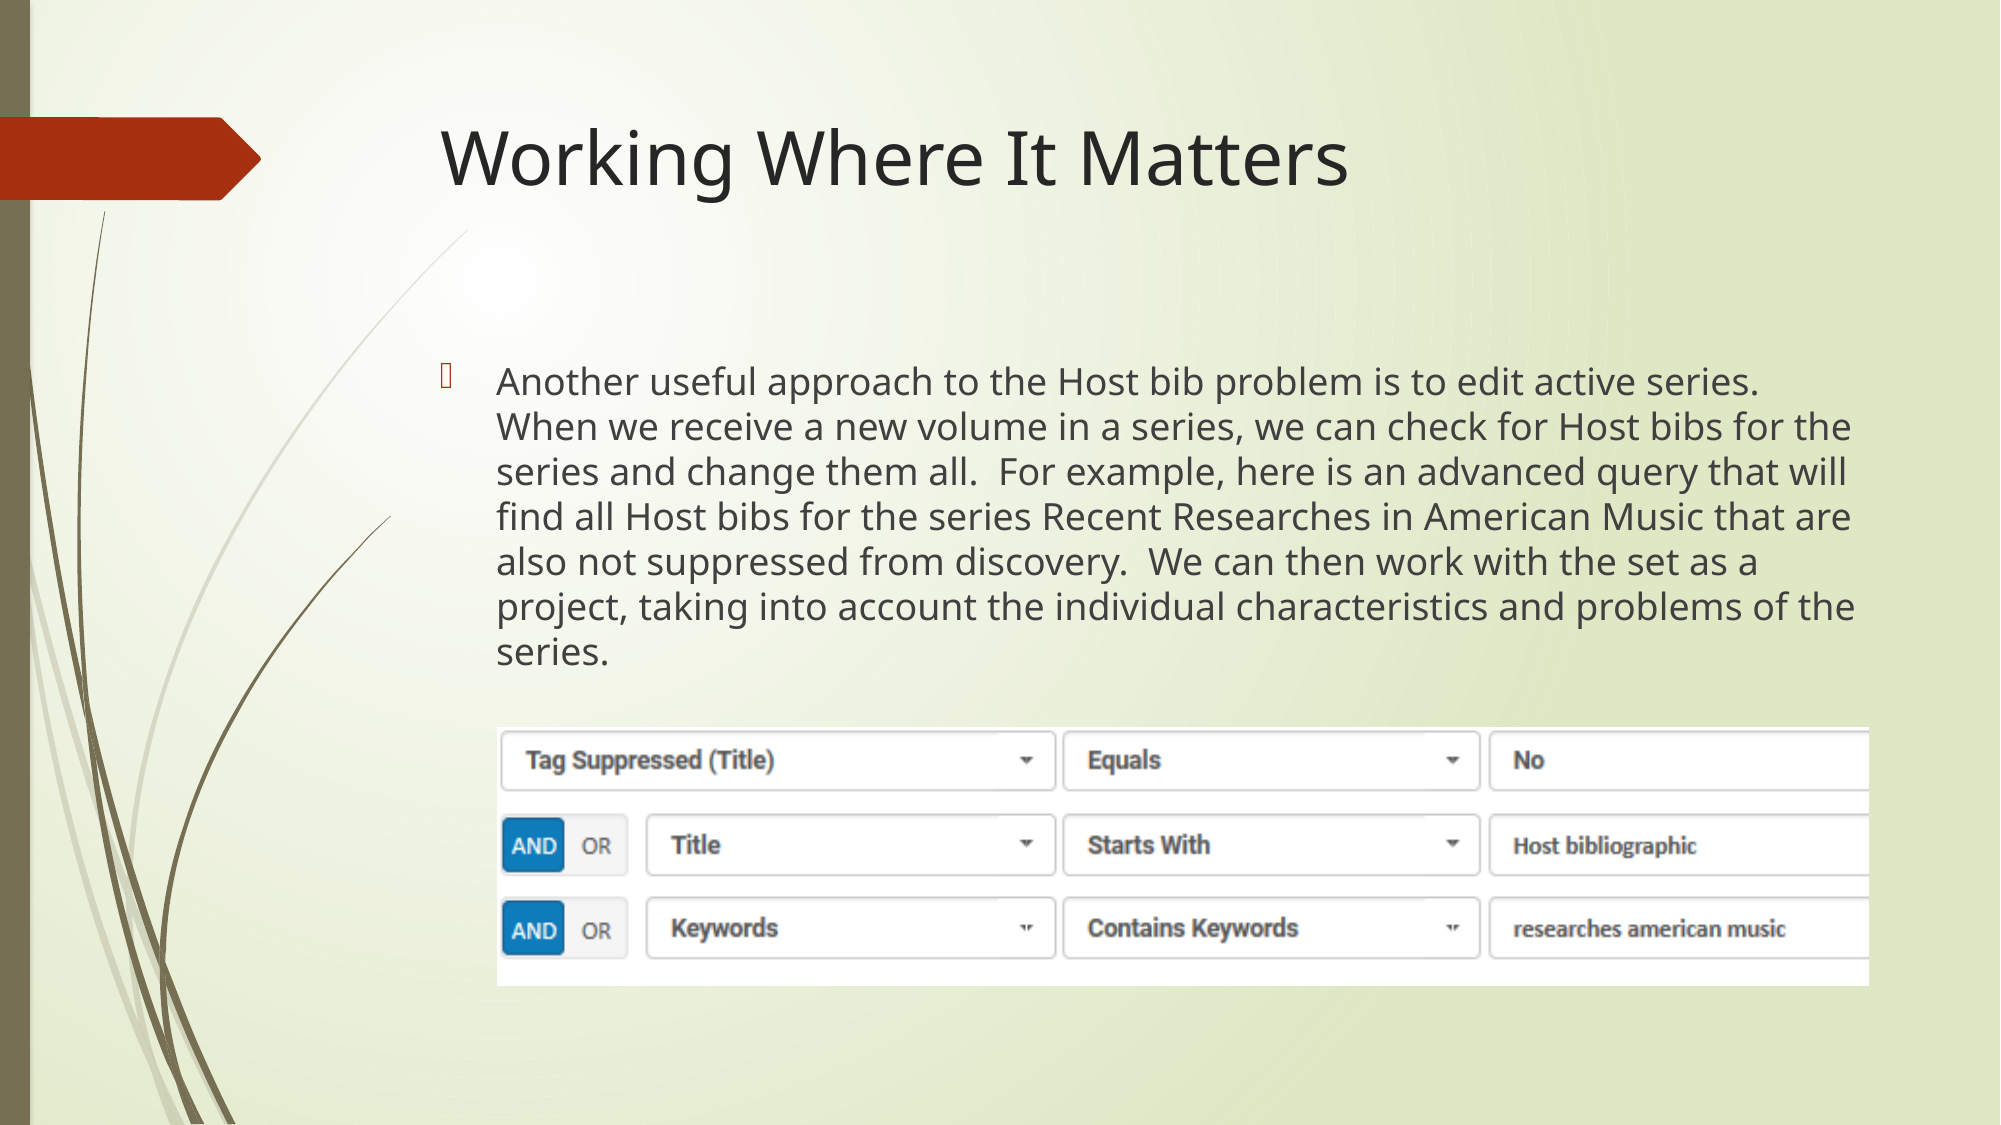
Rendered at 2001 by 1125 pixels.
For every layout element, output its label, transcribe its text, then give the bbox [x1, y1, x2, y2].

title Working Where It Matters [425, 102, 1888, 313]
list Another useful approach to the Host bib problem is to edit active series. When we receive a new volume in a series, we can check for Host bibs for the series and change them all. For example, here is an advanced query that will find all Host bibs for the series Recent Researches in American Music that are also not suppressed from discovery. We can then work with the set as a project, taking into account the individual characteristics and problems of the series. [424, 350, 1888, 970]
picture [497, 726, 1869, 986]
